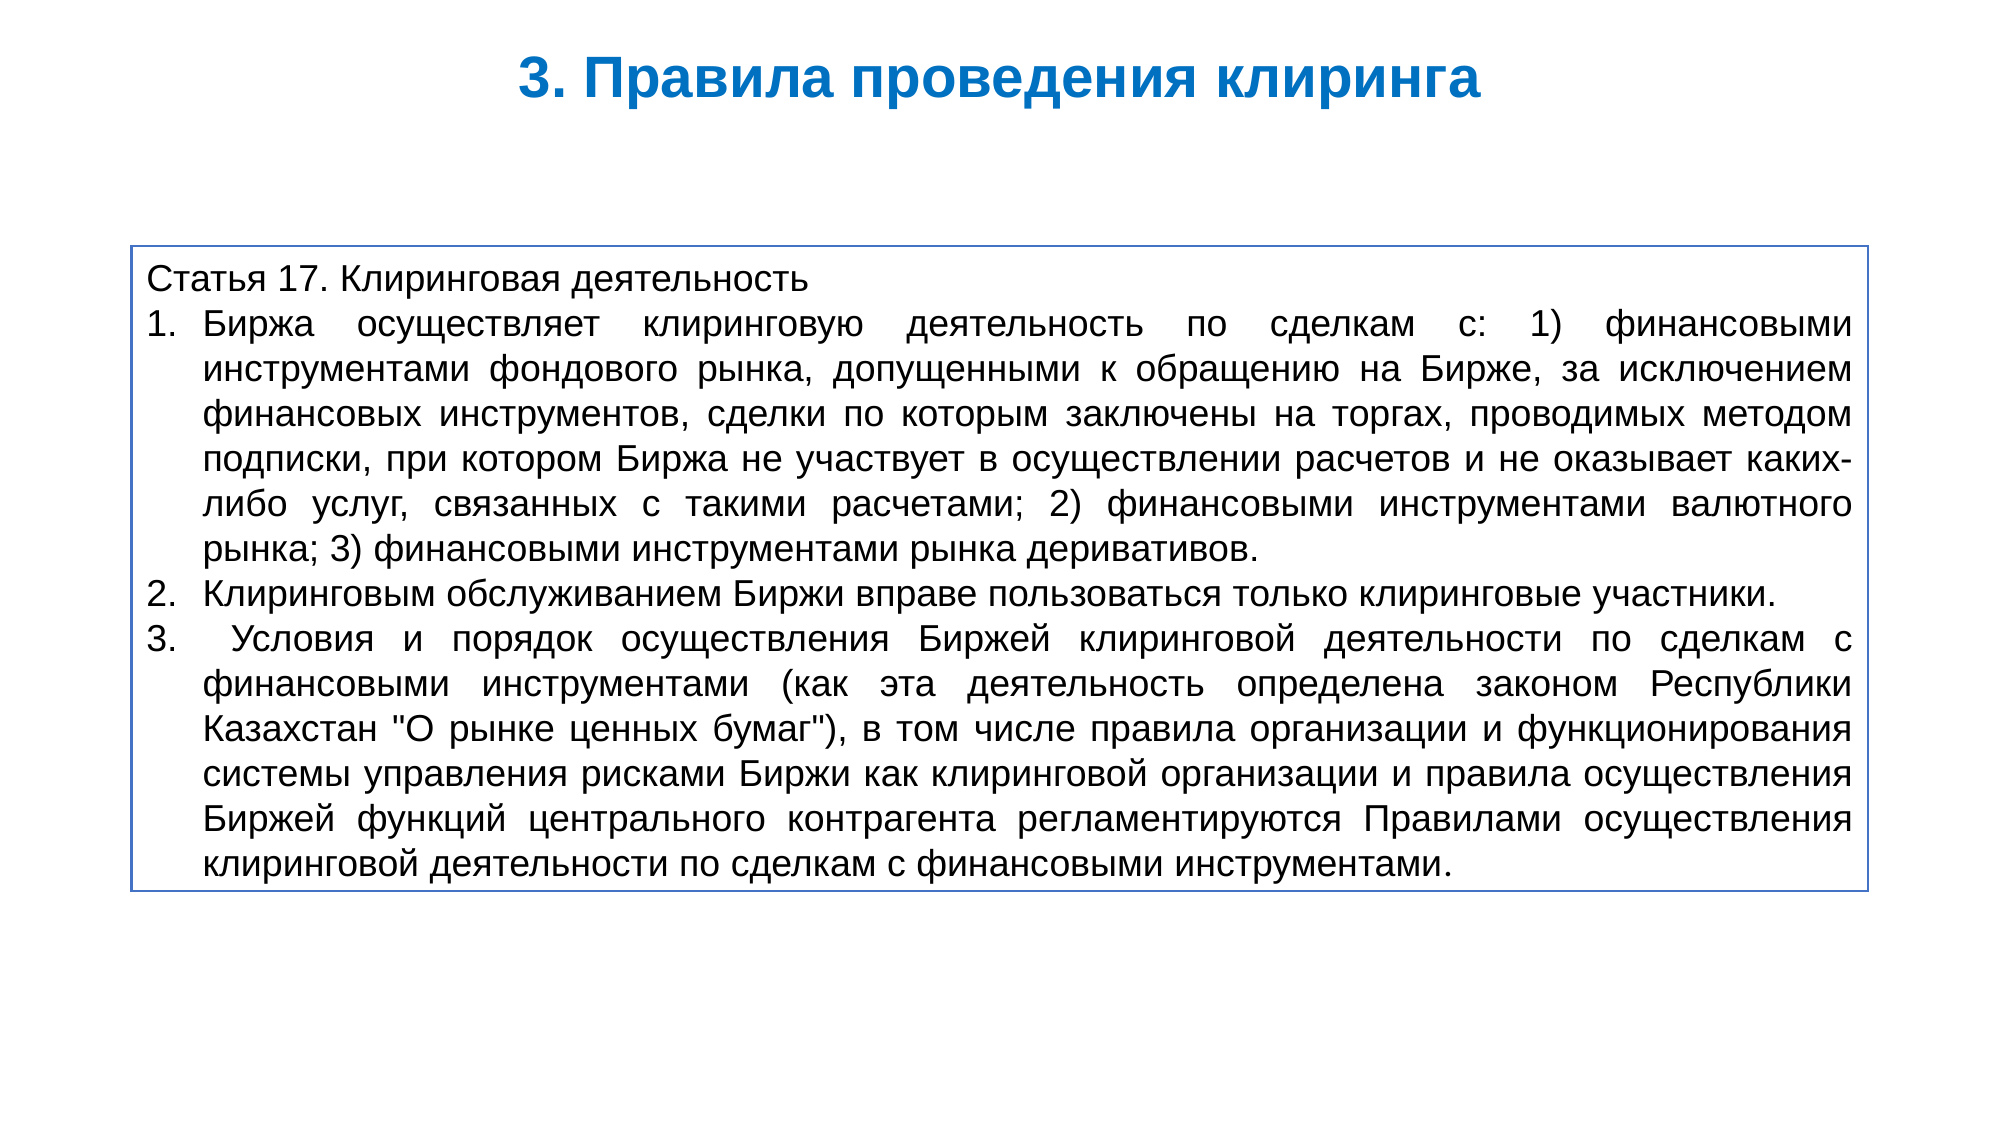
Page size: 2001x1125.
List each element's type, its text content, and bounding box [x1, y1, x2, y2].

text_box Статья 17. Клиринговая деятельность Биржа осуществляет клиринговую деятельность по сделкам с: 1) финансовыми инструментами фондового рынка, допущенными к обращению на Бирже, за исключением финансовых инструментов, сделки по которым заключены на торгах, проводимых методом подписки, при котором Биржа не участвует в осуществлении расчетов и не оказывает каких-либо услуг, связанных с такими расчетами; 2) финансовыми инструментами валютного рынка; 3) финансовыми инструментами рынка деривативов. Клиринговым обслуживанием Биржи вправе пользоваться только клиринговые участники. Условия и порядок осуществления Биржей клиринговой деятельности по сделкам с финансовыми инструментами (как эта деятельность определена законом Республики Казахстан "О рынке ценных бумаг"), в том числе правила организации и функционирования системы управления рисками Биржи как клиринговой организации и правила осуществления Биржей функций центрального контрагента регламентируются Правилами осуществления клиринговой деятельности по сделкам с финансовыми инструментами. [130, 245, 1869, 892]
text_box 3. Правила проведения клиринга [500, 31, 1500, 117]
